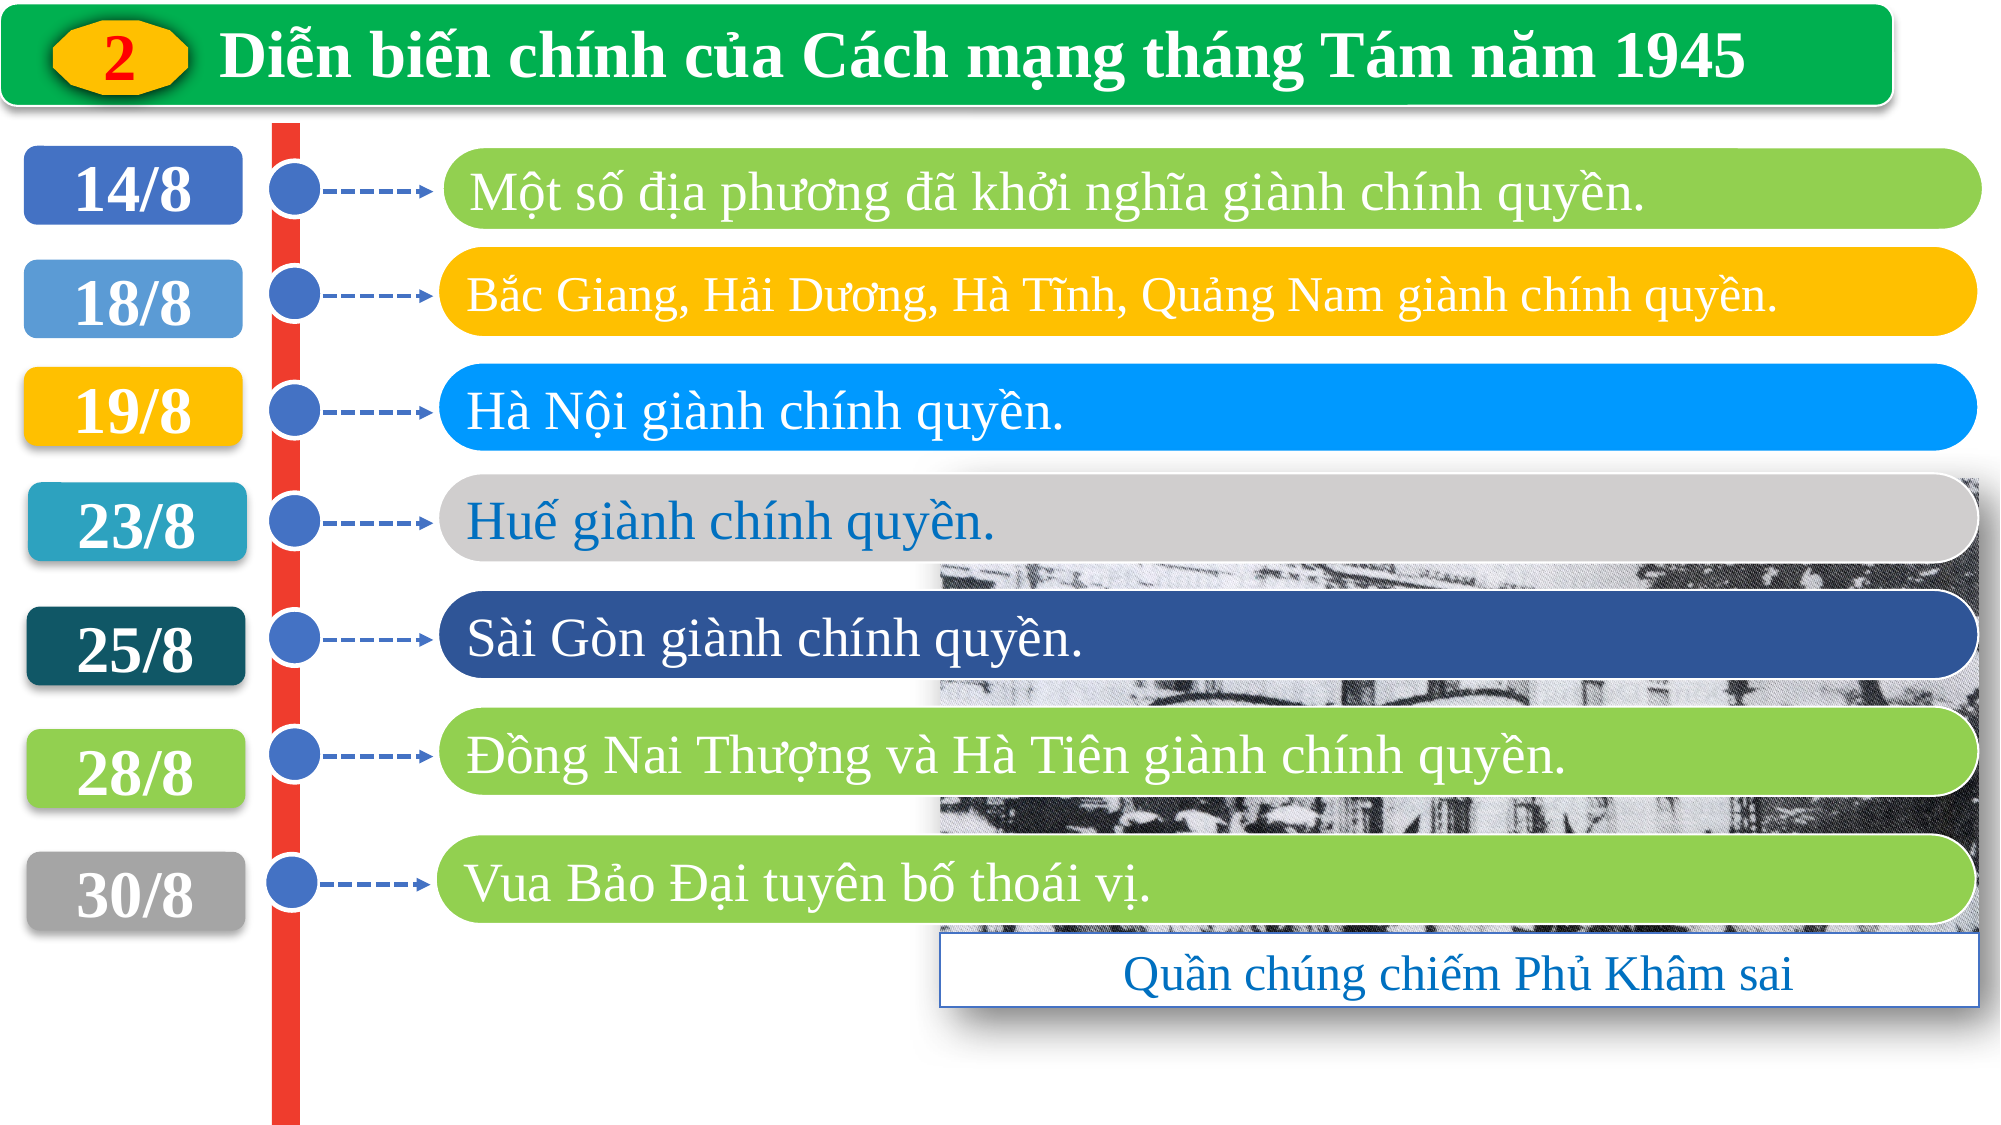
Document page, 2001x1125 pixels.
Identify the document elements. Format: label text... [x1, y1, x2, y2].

text_box 19/8 [23, 366, 243, 446]
text_box [271, 429, 301, 502]
text_box Bắc Giang, Hải Dương, Hà Tĩnh, Quảng Nam giành chính quyền. [437, 244, 1980, 339]
text_box [265, 380, 324, 440]
text_box Hà Nội giành chính quyền. [437, 361, 1980, 453]
text_box [262, 853, 321, 912]
text_box [265, 608, 324, 667]
text_box Vua Bảo Đại tuyên bố thoái vị. [434, 833, 940, 926]
text_box 30/8 [26, 851, 246, 931]
text_box [265, 159, 324, 219]
text_box [271, 904, 301, 1125]
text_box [0, 3, 1894, 106]
text_box 25/8 [26, 606, 246, 686]
text_box [271, 122, 301, 170]
text_box 28/8 [26, 729, 246, 808]
text_box [265, 264, 324, 323]
text_box [265, 724, 324, 784]
text_box Huế giành chính quyền. [437, 472, 1956, 564]
text_box 18/8 [23, 259, 243, 339]
text_box Đồng Nai Thượng và Hà Tiên giành chính quyền. [437, 705, 940, 797]
text_box 14/8 [23, 145, 243, 225]
text_box [271, 312, 301, 391]
text_box [271, 656, 301, 735]
text_box [271, 208, 301, 275]
text_box 23/8 [27, 482, 247, 562]
text_box [265, 491, 324, 551]
text_box Một số địa phương đã khởi nghĩa giành chính quyền. [441, 146, 1984, 231]
text_box [271, 539, 301, 619]
text_box [271, 773, 301, 861]
text_box Sài Gòn giành chính quyền. [437, 588, 940, 681]
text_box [940, 478, 1979, 1009]
